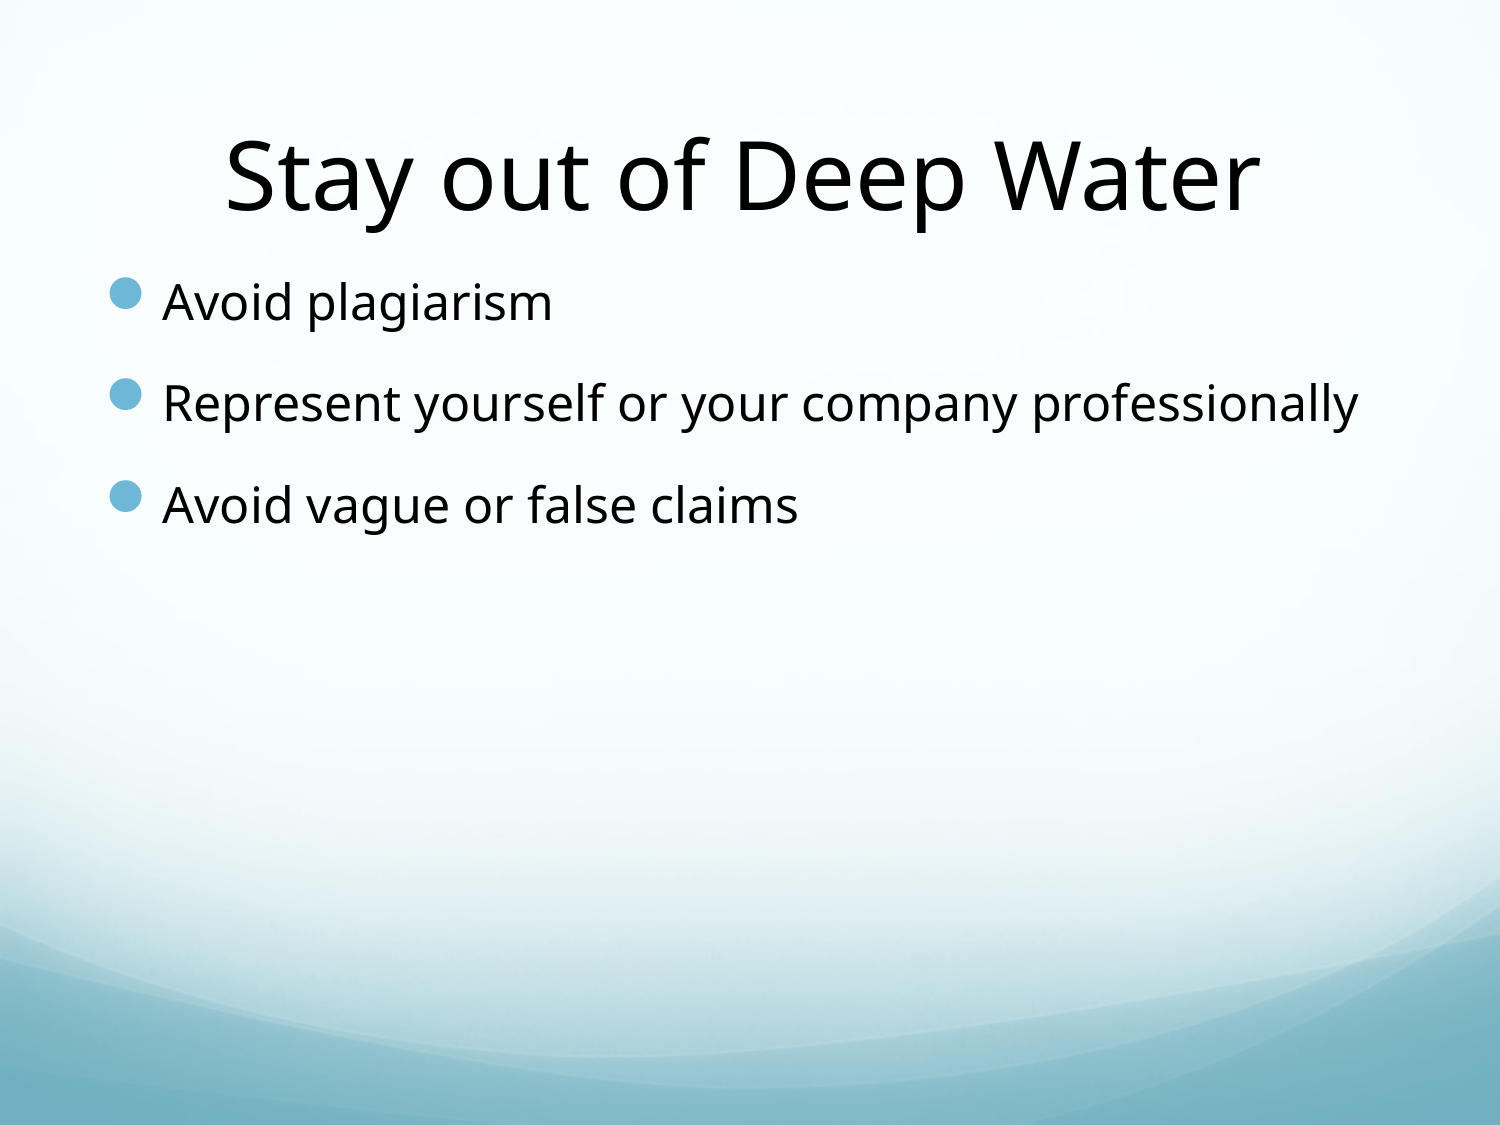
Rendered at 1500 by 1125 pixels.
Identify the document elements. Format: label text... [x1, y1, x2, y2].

list Avoid plagiarism Represent yourself or your company professionally Avoid vague or false claims [90, 262, 1410, 975]
title Stay out of Deep Water [90, 17, 1410, 237]
